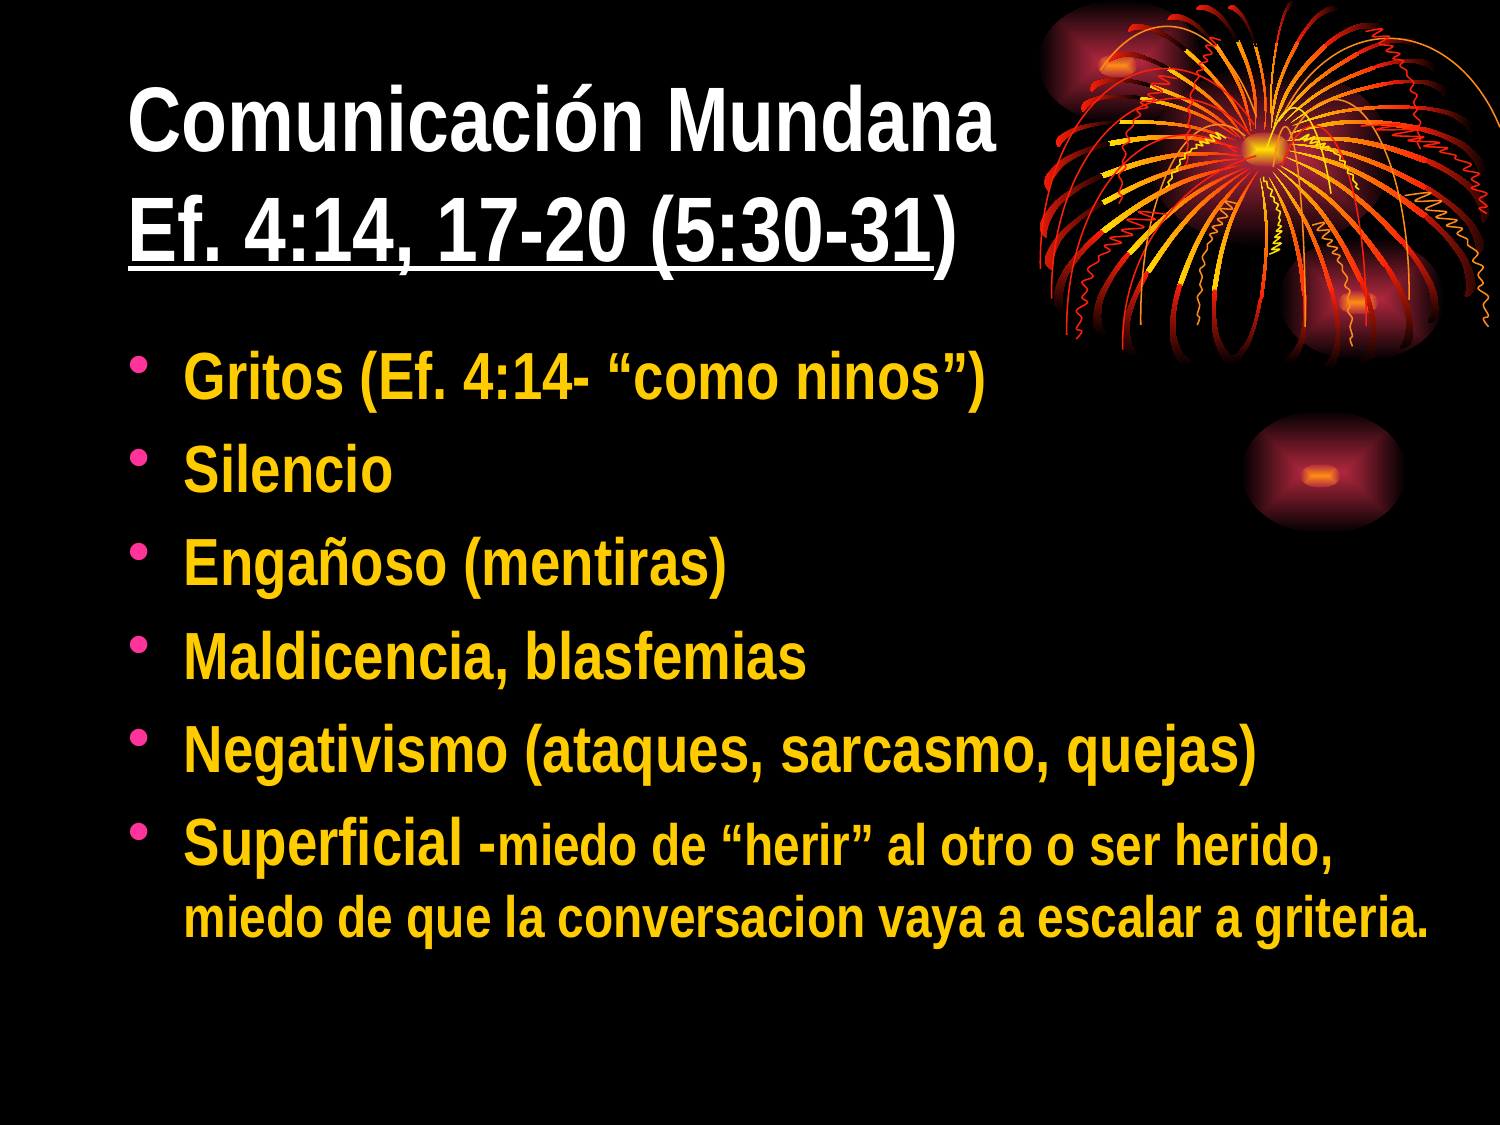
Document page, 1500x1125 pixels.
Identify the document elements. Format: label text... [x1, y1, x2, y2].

list Gritos (Ef. 4:14- “como ninos”) Silencio Engañoso (mentiras) Maldicencia, blasfemias Negativismo (ataques, sarcasmo, quejas) Superficial -miedo de “herir” al otro o ser herido, miedo de que la conversacion vaya a escalar a griteria. [112, 324, 1450, 1000]
title Comunicación Mundana Ef. 4:14, 17-20 (5:30-31) [112, 49, 1388, 290]
